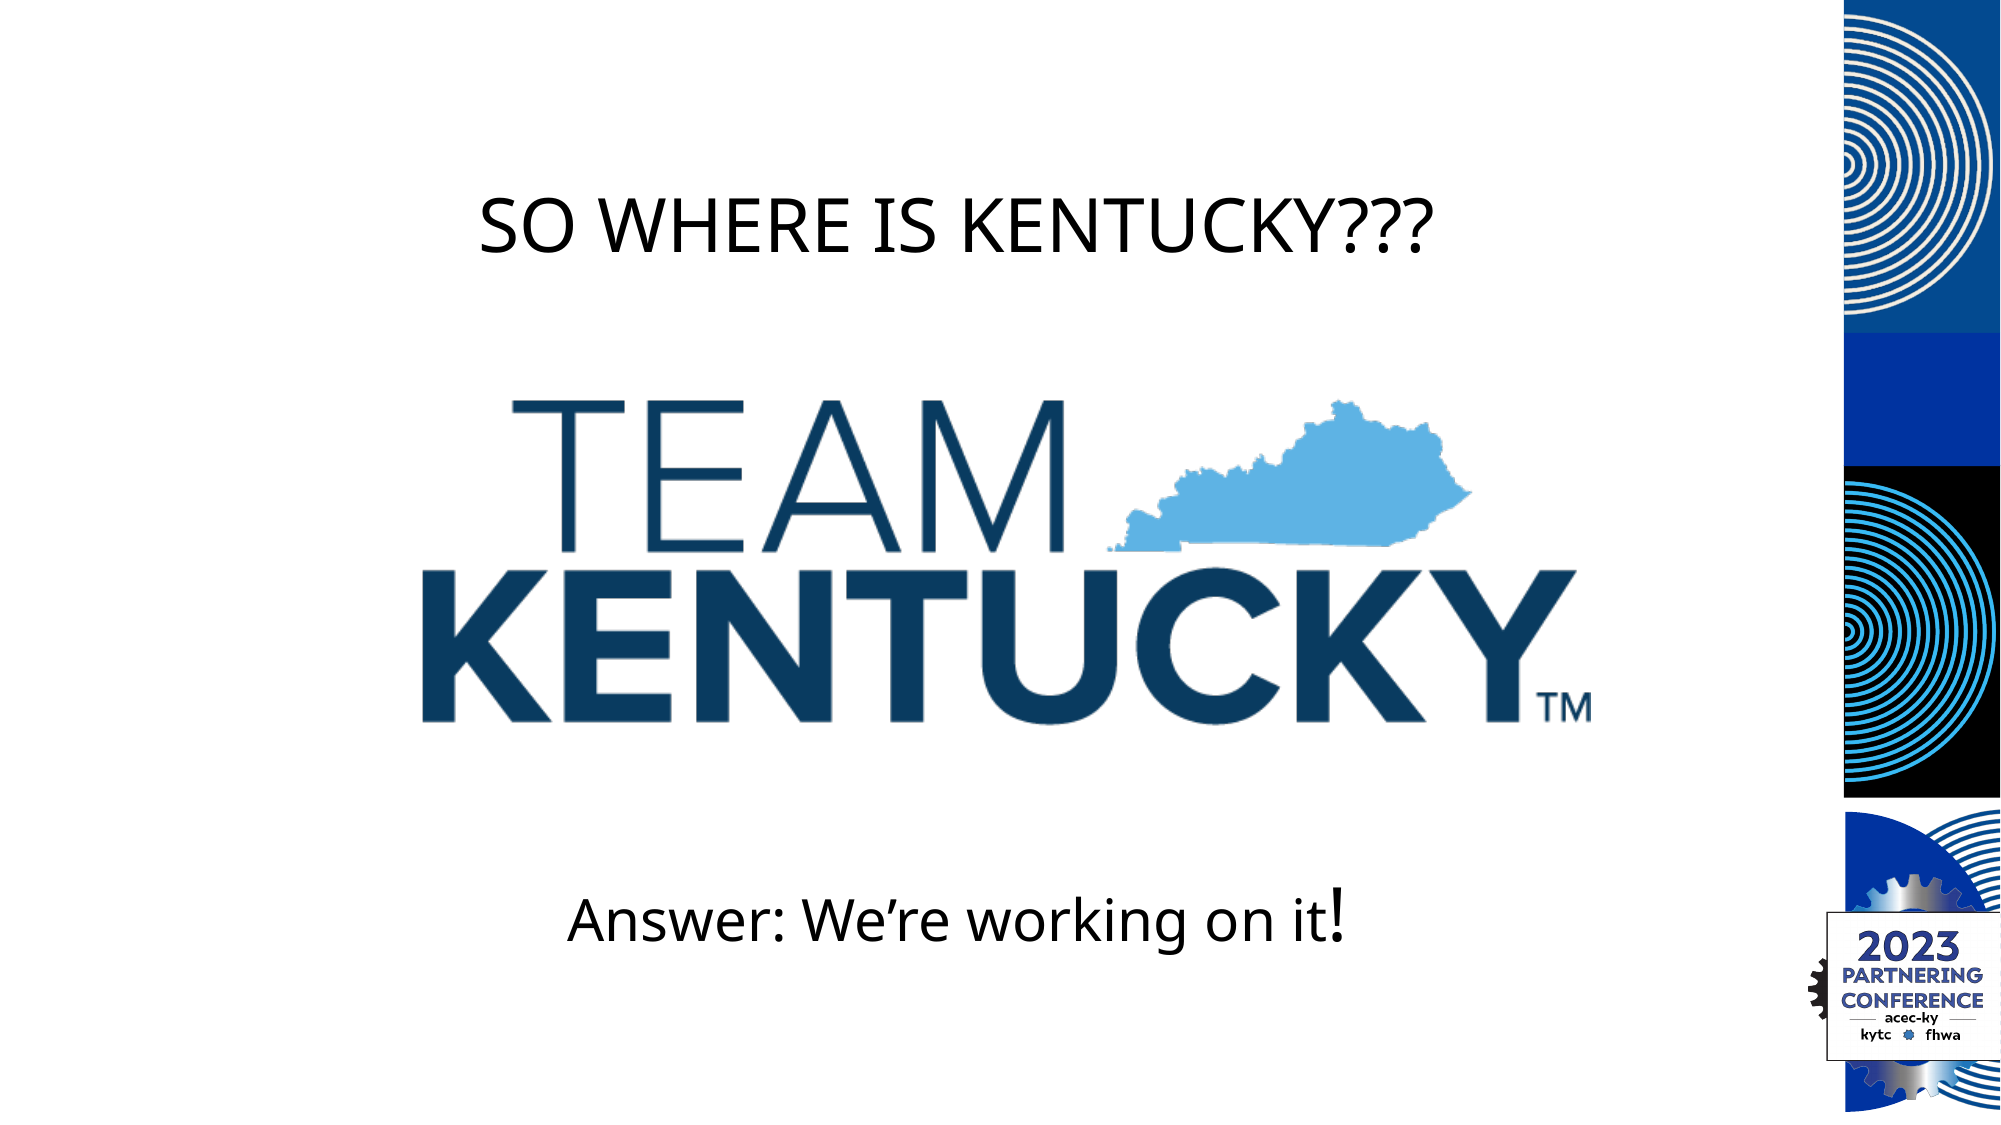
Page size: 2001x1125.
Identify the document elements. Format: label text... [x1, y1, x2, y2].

picture [409, 393, 1591, 732]
picture [1846, 482, 1996, 782]
text_box SO WHERE IS KENTUCKY??? Answer: We’re working on it! [356, 169, 1559, 1055]
picture [1808, 810, 2001, 1110]
picture [1844, 15, 1993, 314]
